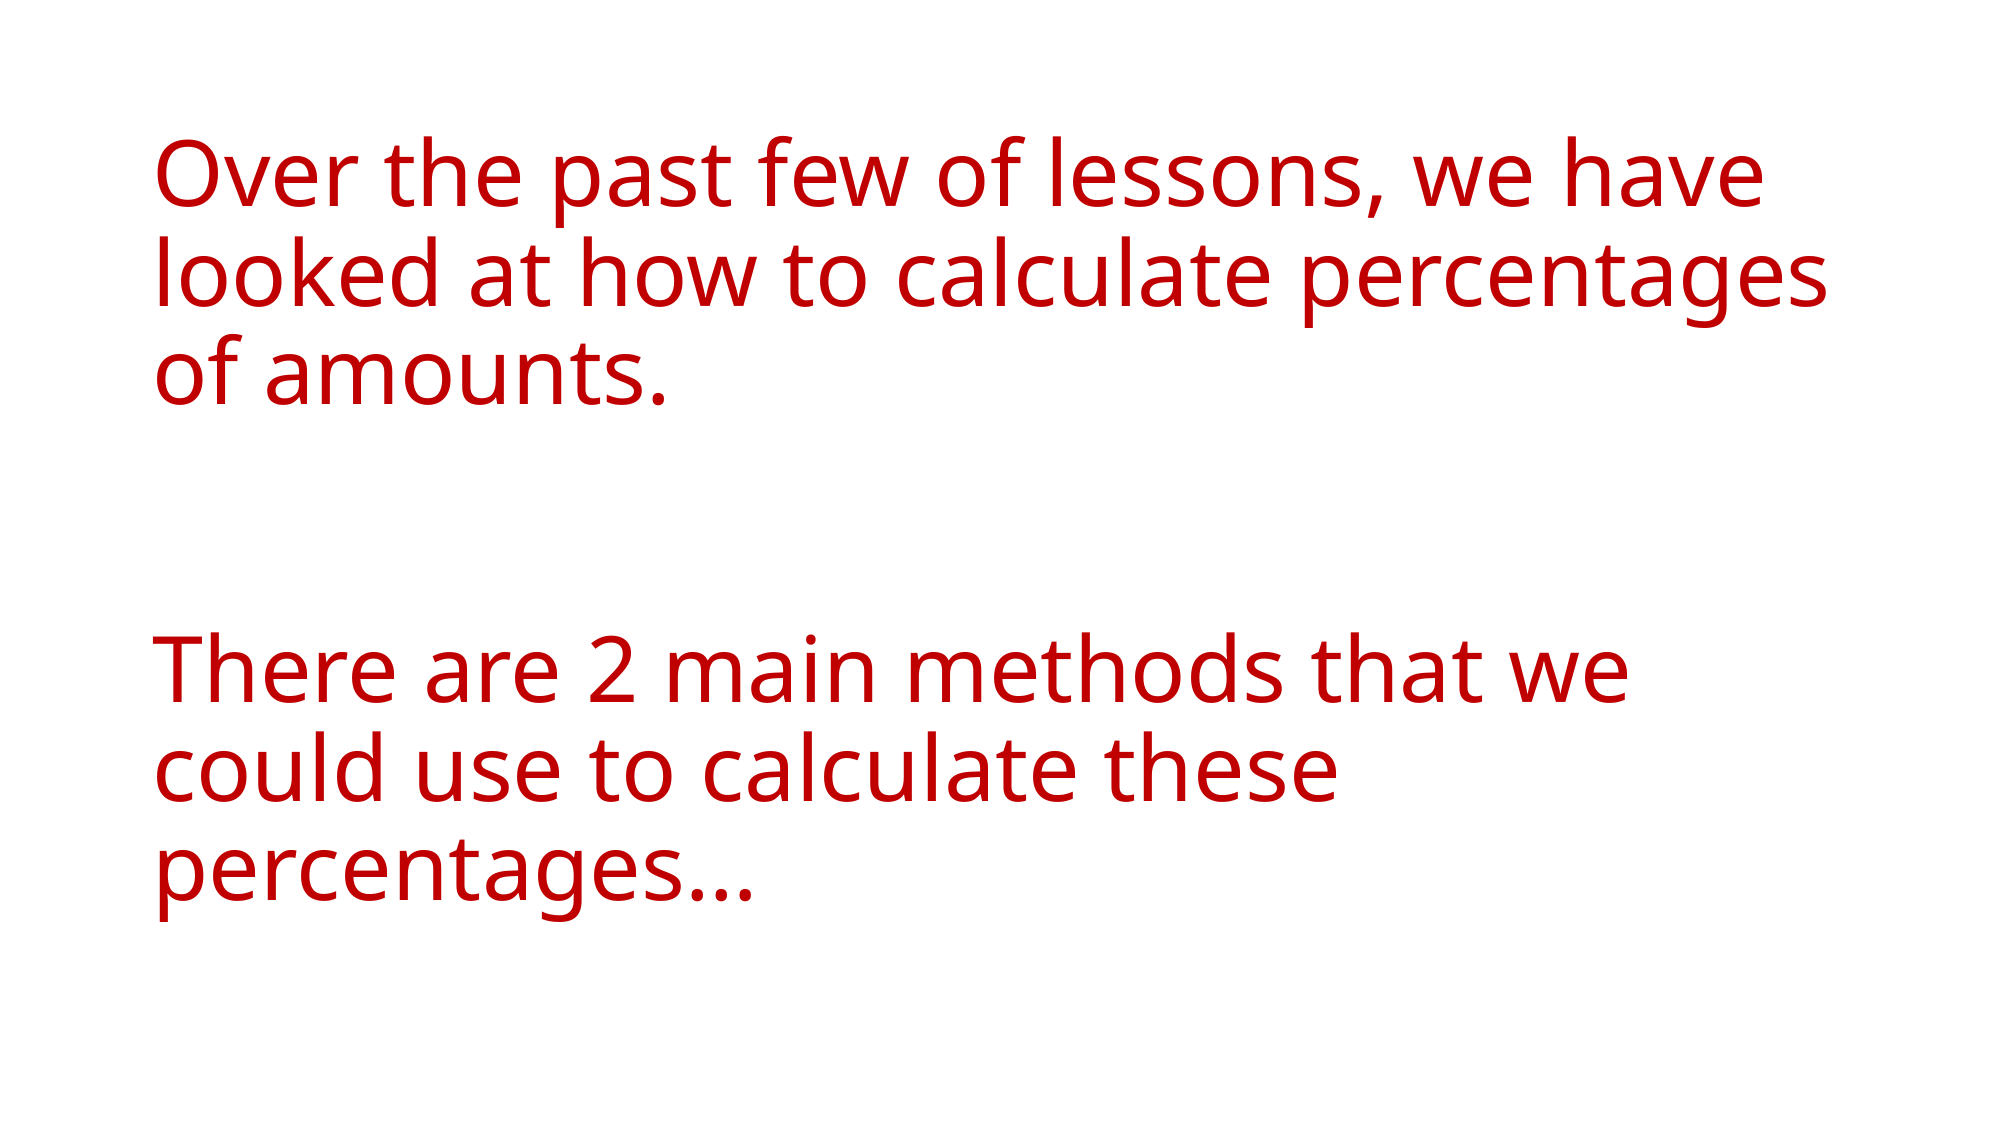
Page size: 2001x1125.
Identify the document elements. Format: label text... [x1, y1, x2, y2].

title Over the past few of lessons, we have looked at how to calculate percentages of amounts. There are 2 main methods that we could use to calculate these percentages… [137, 59, 1863, 988]
